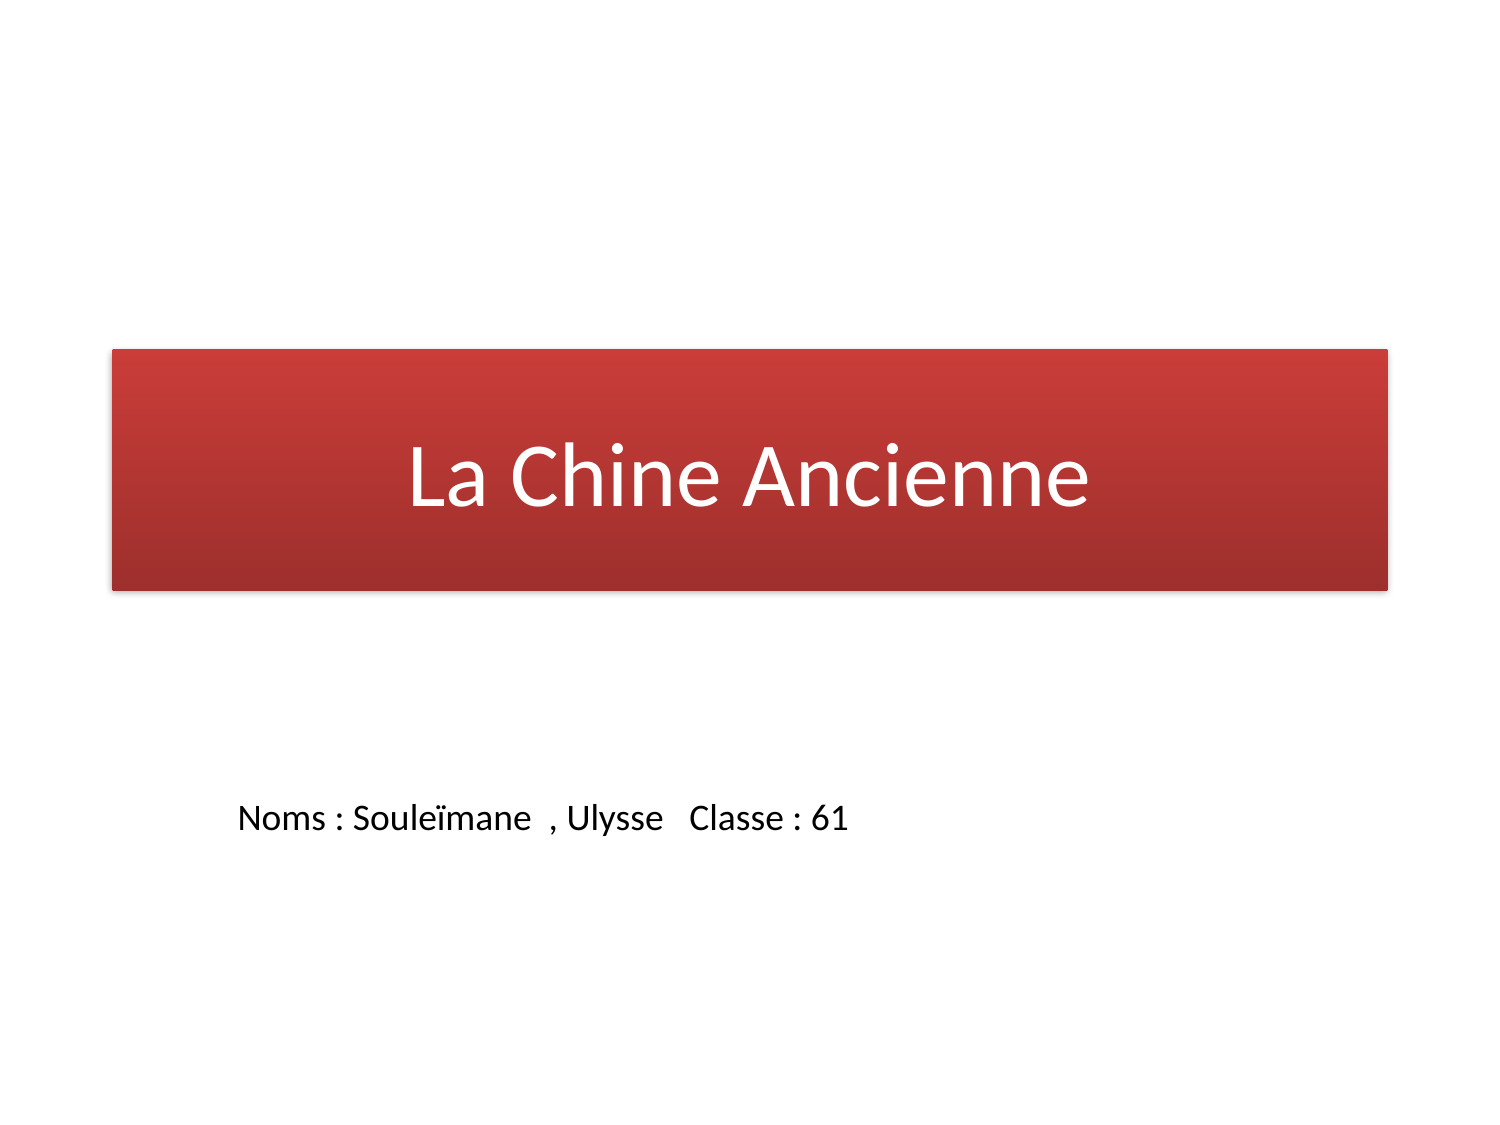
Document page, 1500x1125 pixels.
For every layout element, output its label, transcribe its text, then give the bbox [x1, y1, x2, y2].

text_box Noms : Souleïmane , Ulysse Classe : 61 [222, 785, 1372, 845]
title La Chine Ancienne [112, 349, 1388, 591]
